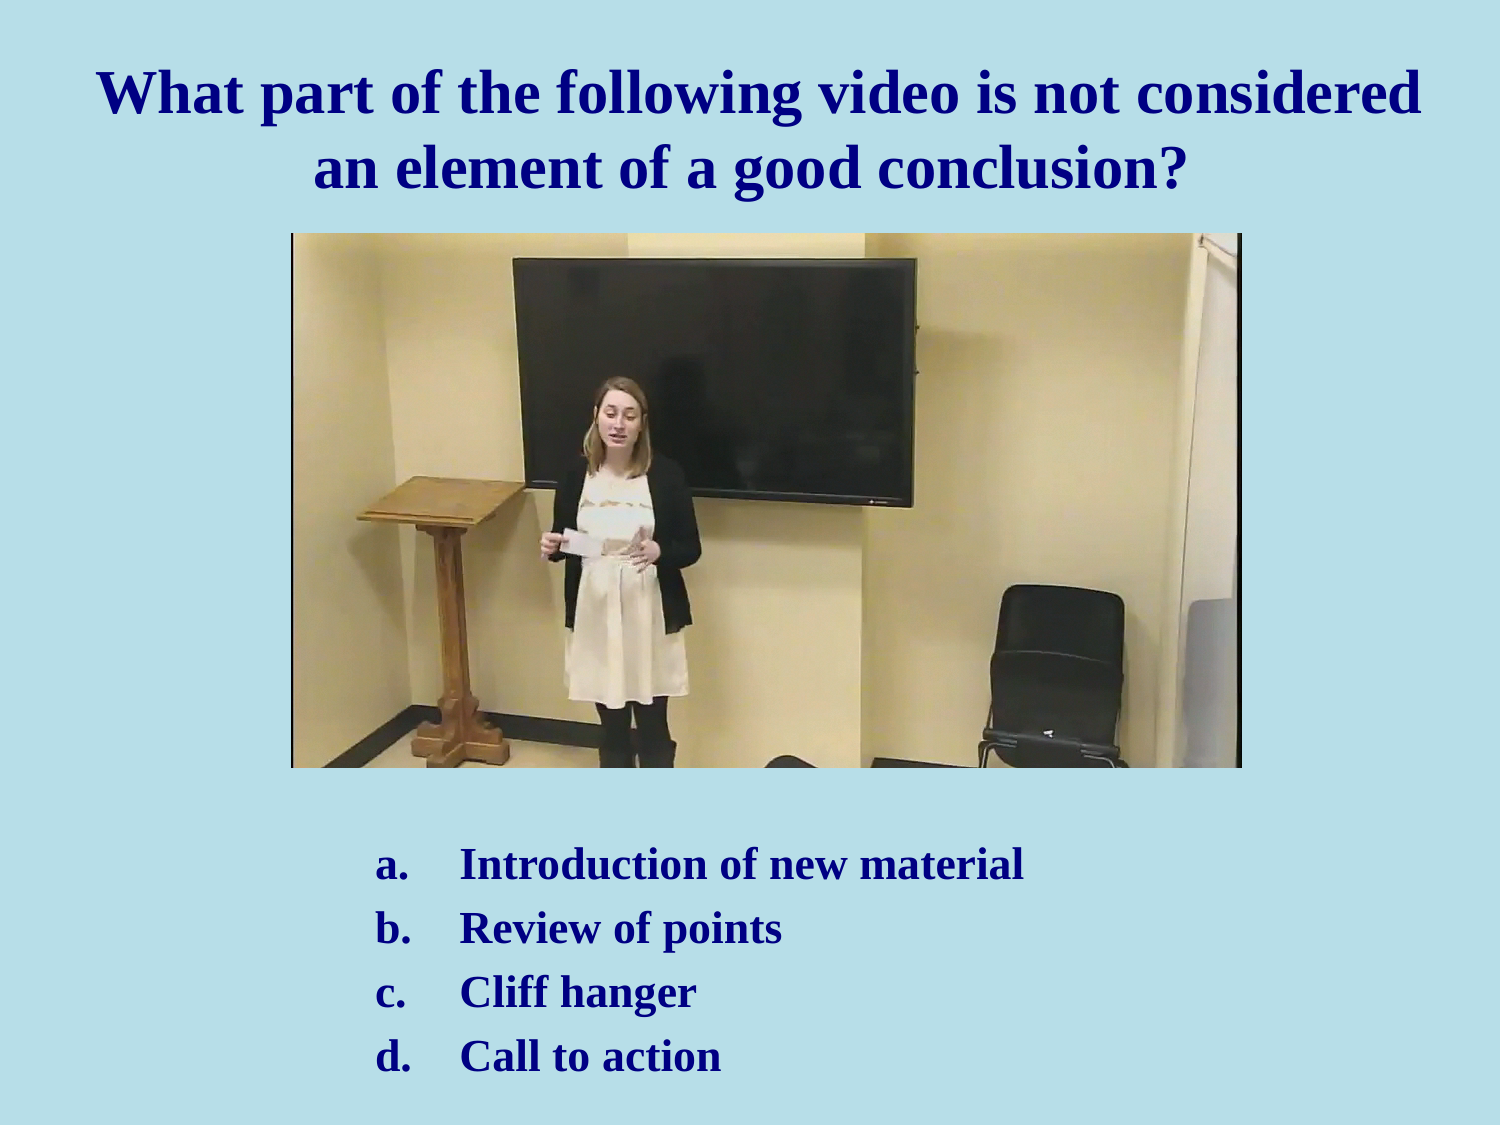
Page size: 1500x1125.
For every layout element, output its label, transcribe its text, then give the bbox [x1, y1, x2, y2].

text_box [290, 232, 1244, 769]
title What part of the following video is not considered an element of a good conclusion? [75, 19, 1445, 233]
list Introduction of new material Review of points Cliff hanger Call to action [360, 826, 1152, 1099]
